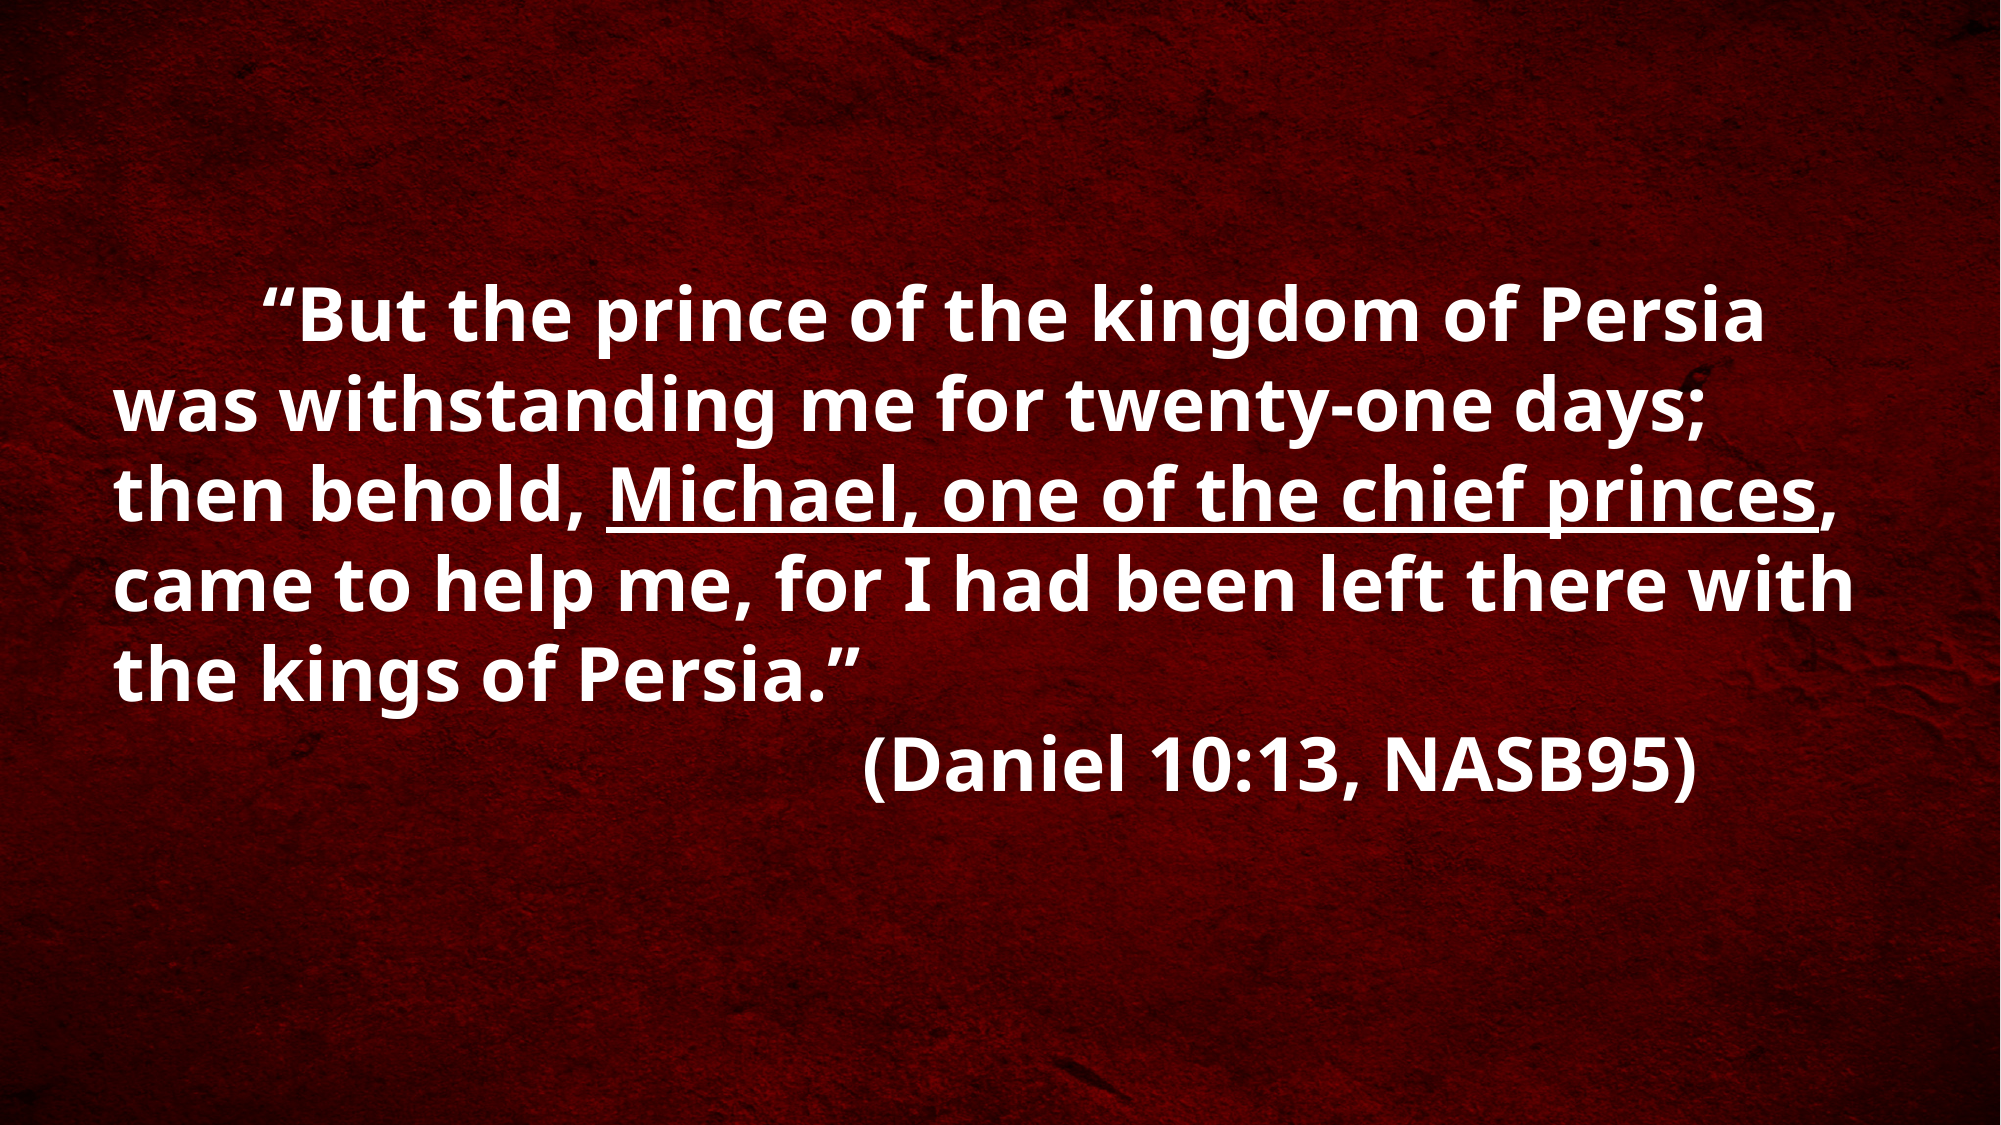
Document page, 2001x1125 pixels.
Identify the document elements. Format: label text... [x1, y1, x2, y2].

picture [0, 0, 2001, 1125]
text_box “But the prince of the kingdom of Persia was withstanding me for twenty-one days; then behold, Michael, one of the chief princes, came to help me, for I had been left there with the kings of Persia.” (Daniel 10:13, NASB95) [98, 259, 1902, 860]
